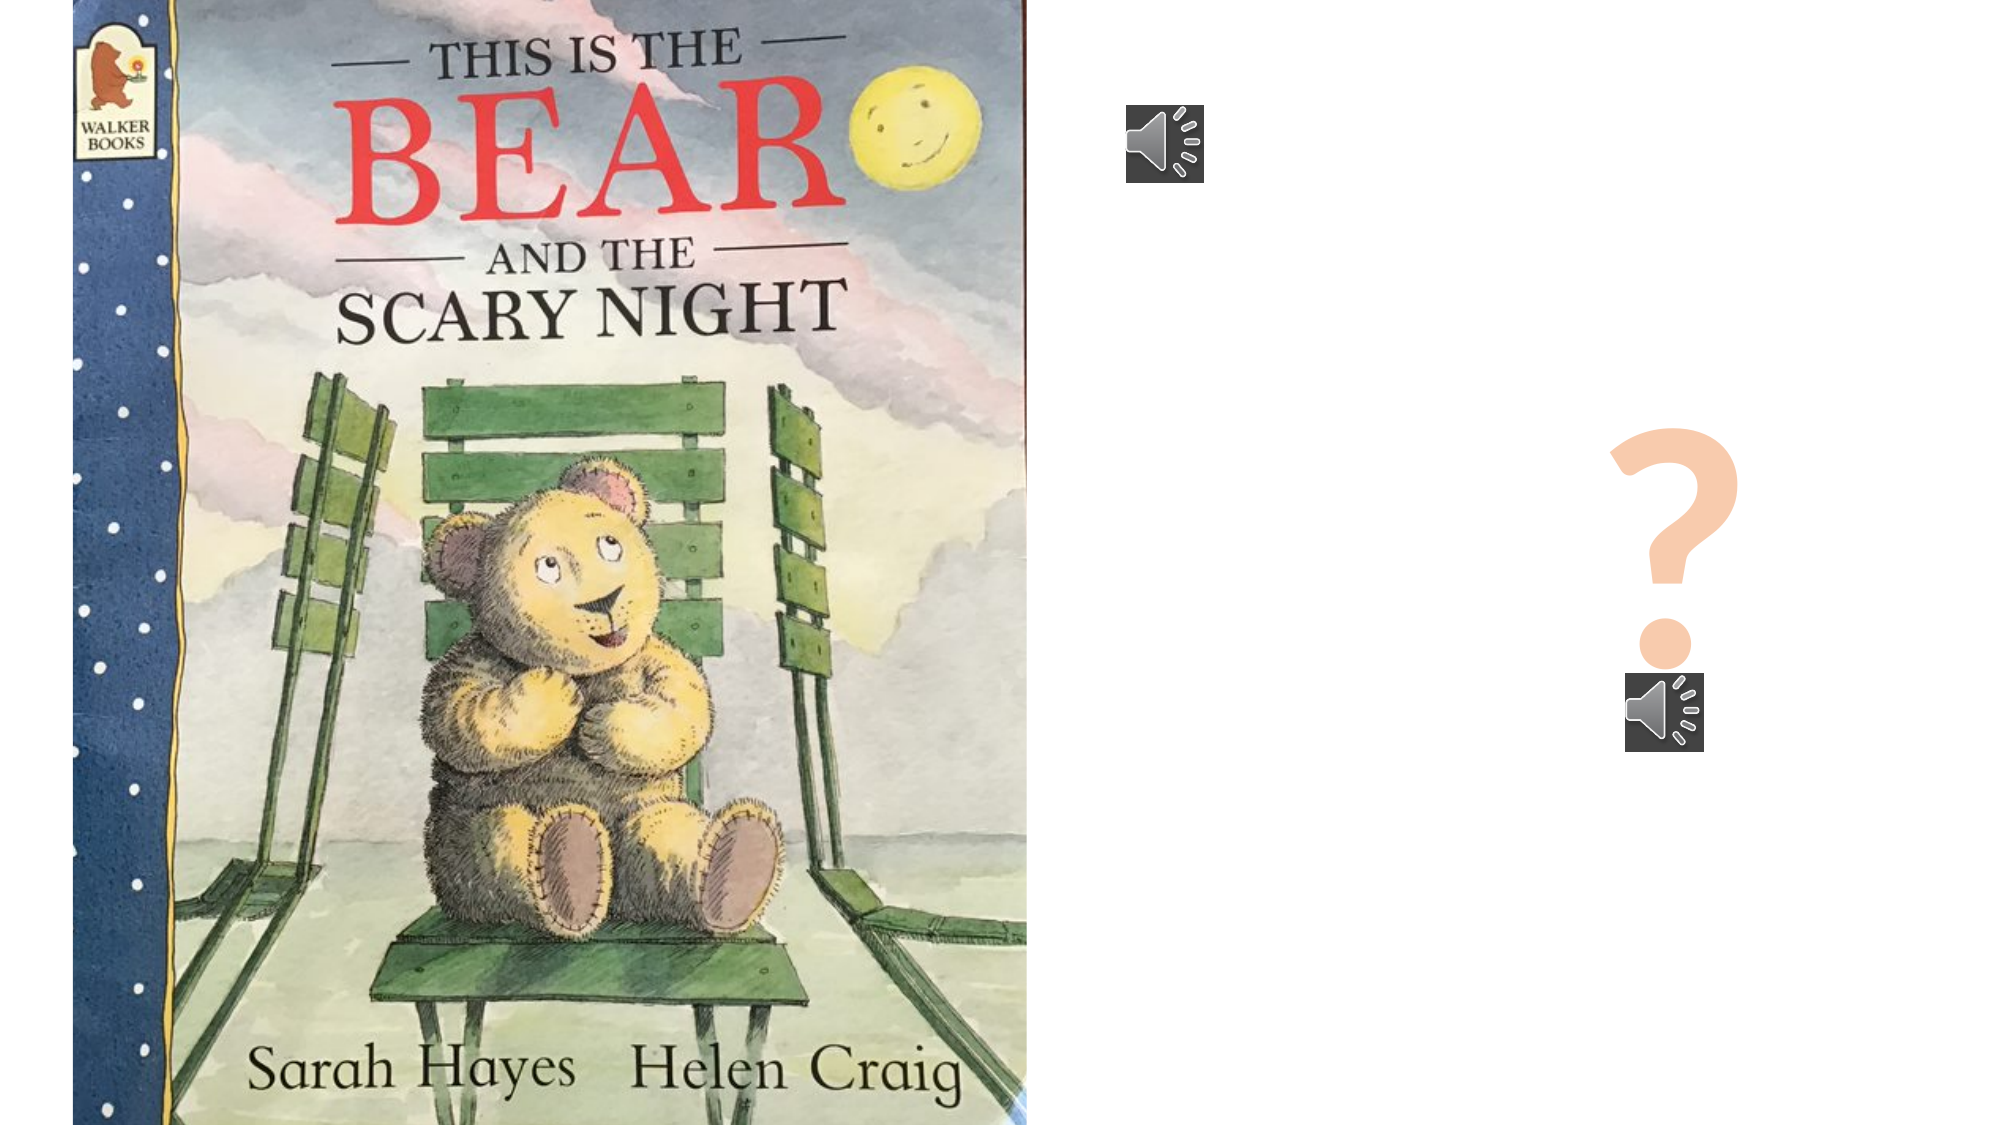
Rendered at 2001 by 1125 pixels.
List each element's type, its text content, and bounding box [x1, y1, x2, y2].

picture [1624, 672, 1705, 753]
picture [72, 0, 1027, 1125]
text_box ? [1578, 313, 1751, 744]
picture [1124, 103, 1205, 184]
